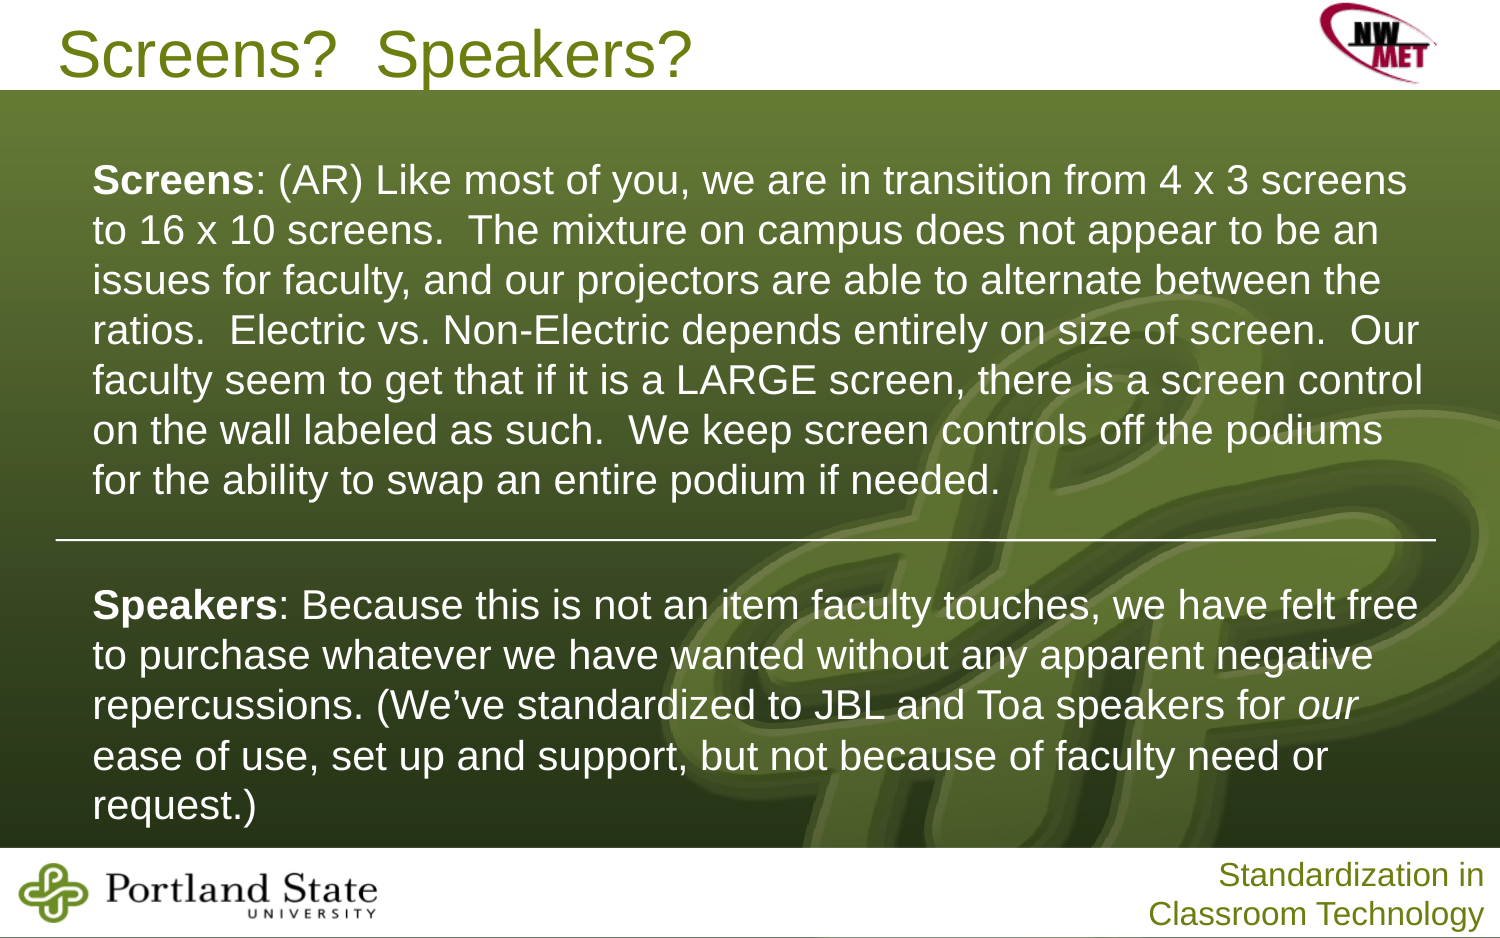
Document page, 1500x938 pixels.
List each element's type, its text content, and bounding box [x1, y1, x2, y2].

picture [1297, 0, 1500, 89]
text_box Speakers: Because this is not an item faculty touches, we have felt free to purchase whatever we have wanted without any apparent negative repercussions. (We’ve standardized to JBL and Toa speakers for our ease of use, set up and support, but not because of faculty need or request.) [77, 481, 1455, 830]
footer Standardization in Classroom Technology [1075, 847, 1500, 938]
picture [18, 863, 378, 923]
text_box Screens: (AR) Like most of you, we are in transition from 4 x 3 screens to 16 x 10 screens. The mixture on campus does not appear to be an issues for faculty, and our projectors are able to alternate between the ratios. Electric vs. Non-Electric depends entirely on size of screen. Our faculty seem to get that if it is a LARGE screen, there is a screen control on the wall labeled as such. We keep screen controls off the podiums for the ability to swap an entire podium if needed. [77, 145, 1455, 481]
picture [0, 90, 1500, 847]
title Screens? Speakers? [41, 8, 1293, 93]
